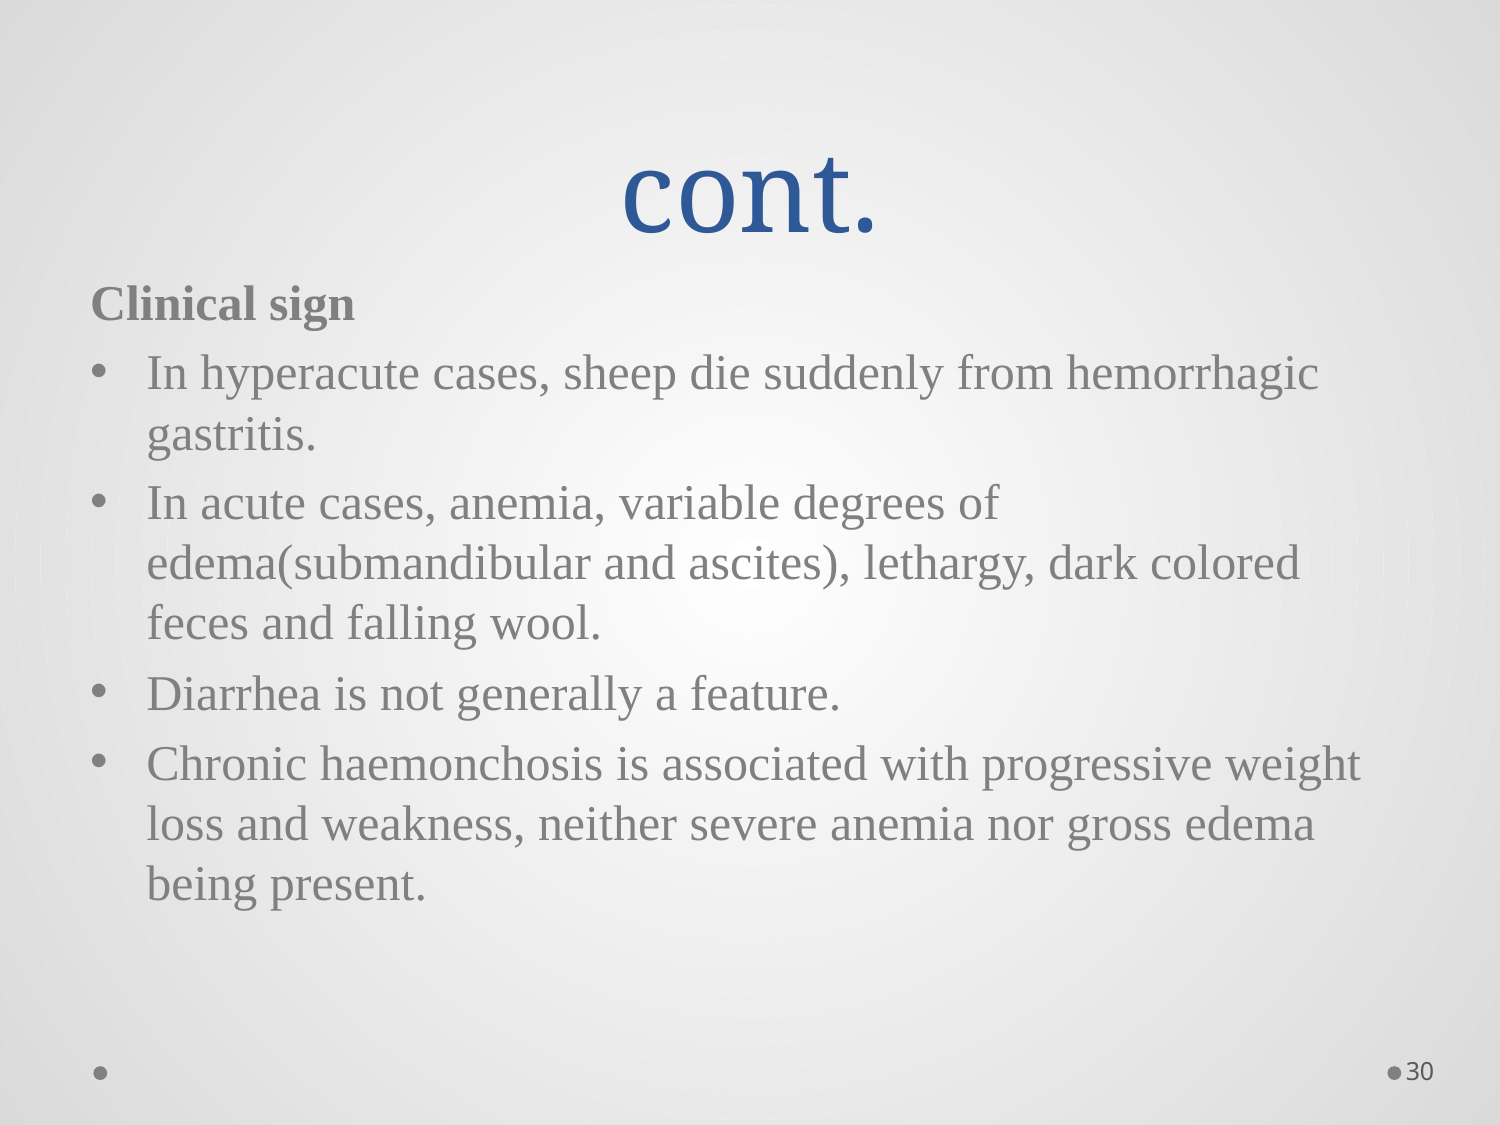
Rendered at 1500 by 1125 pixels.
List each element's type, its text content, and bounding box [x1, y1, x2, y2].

slide_number 30 [1401, 1042, 1494, 1103]
list Clinical sign In hyperacute cases, sheep die suddenly from hemorrhagic gastritis. In acute cases, anemia, variable degrees of edema(submandibular and ascites), lethargy, dark colored feces and falling wool. Diarrhea is not generally a feature. Chronic haemonchosis is associated with progressive weight loss and weakness, neither severe anemia nor gross edema being present. [75, 262, 1425, 1005]
title cont. [75, 0, 1425, 262]
